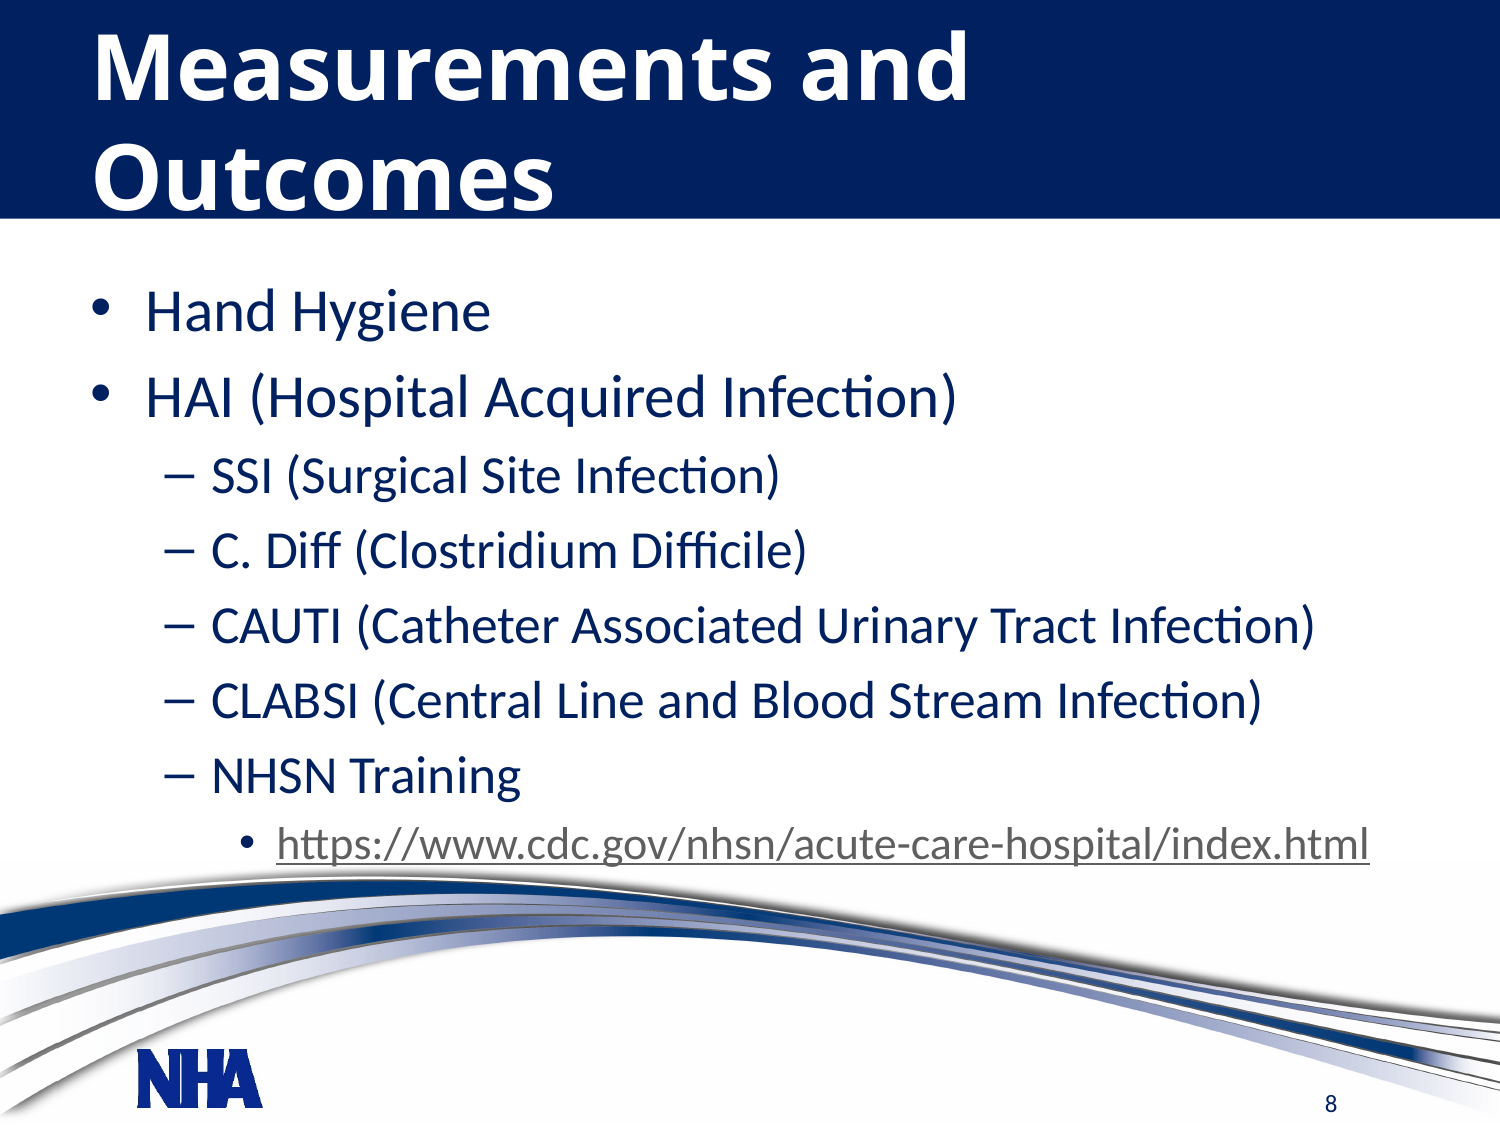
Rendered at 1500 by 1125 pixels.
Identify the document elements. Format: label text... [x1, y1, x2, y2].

list Hand Hygiene HAI (Hospital Acquired Infection) SSI (Surgical Site Infection) C. Diff (Clostridium Difficile) CAUTI (Catheter Associated Urinary Tract Infection) CLABSI (Central Line and Blood Stream Infection) NHSN Training https://www.cdc.gov/nhsn/acute-care-hospital/index.html [74, 262, 1425, 888]
picture [0, 862, 1500, 1125]
title Measurements and Outcomes [75, 24, 1425, 213]
